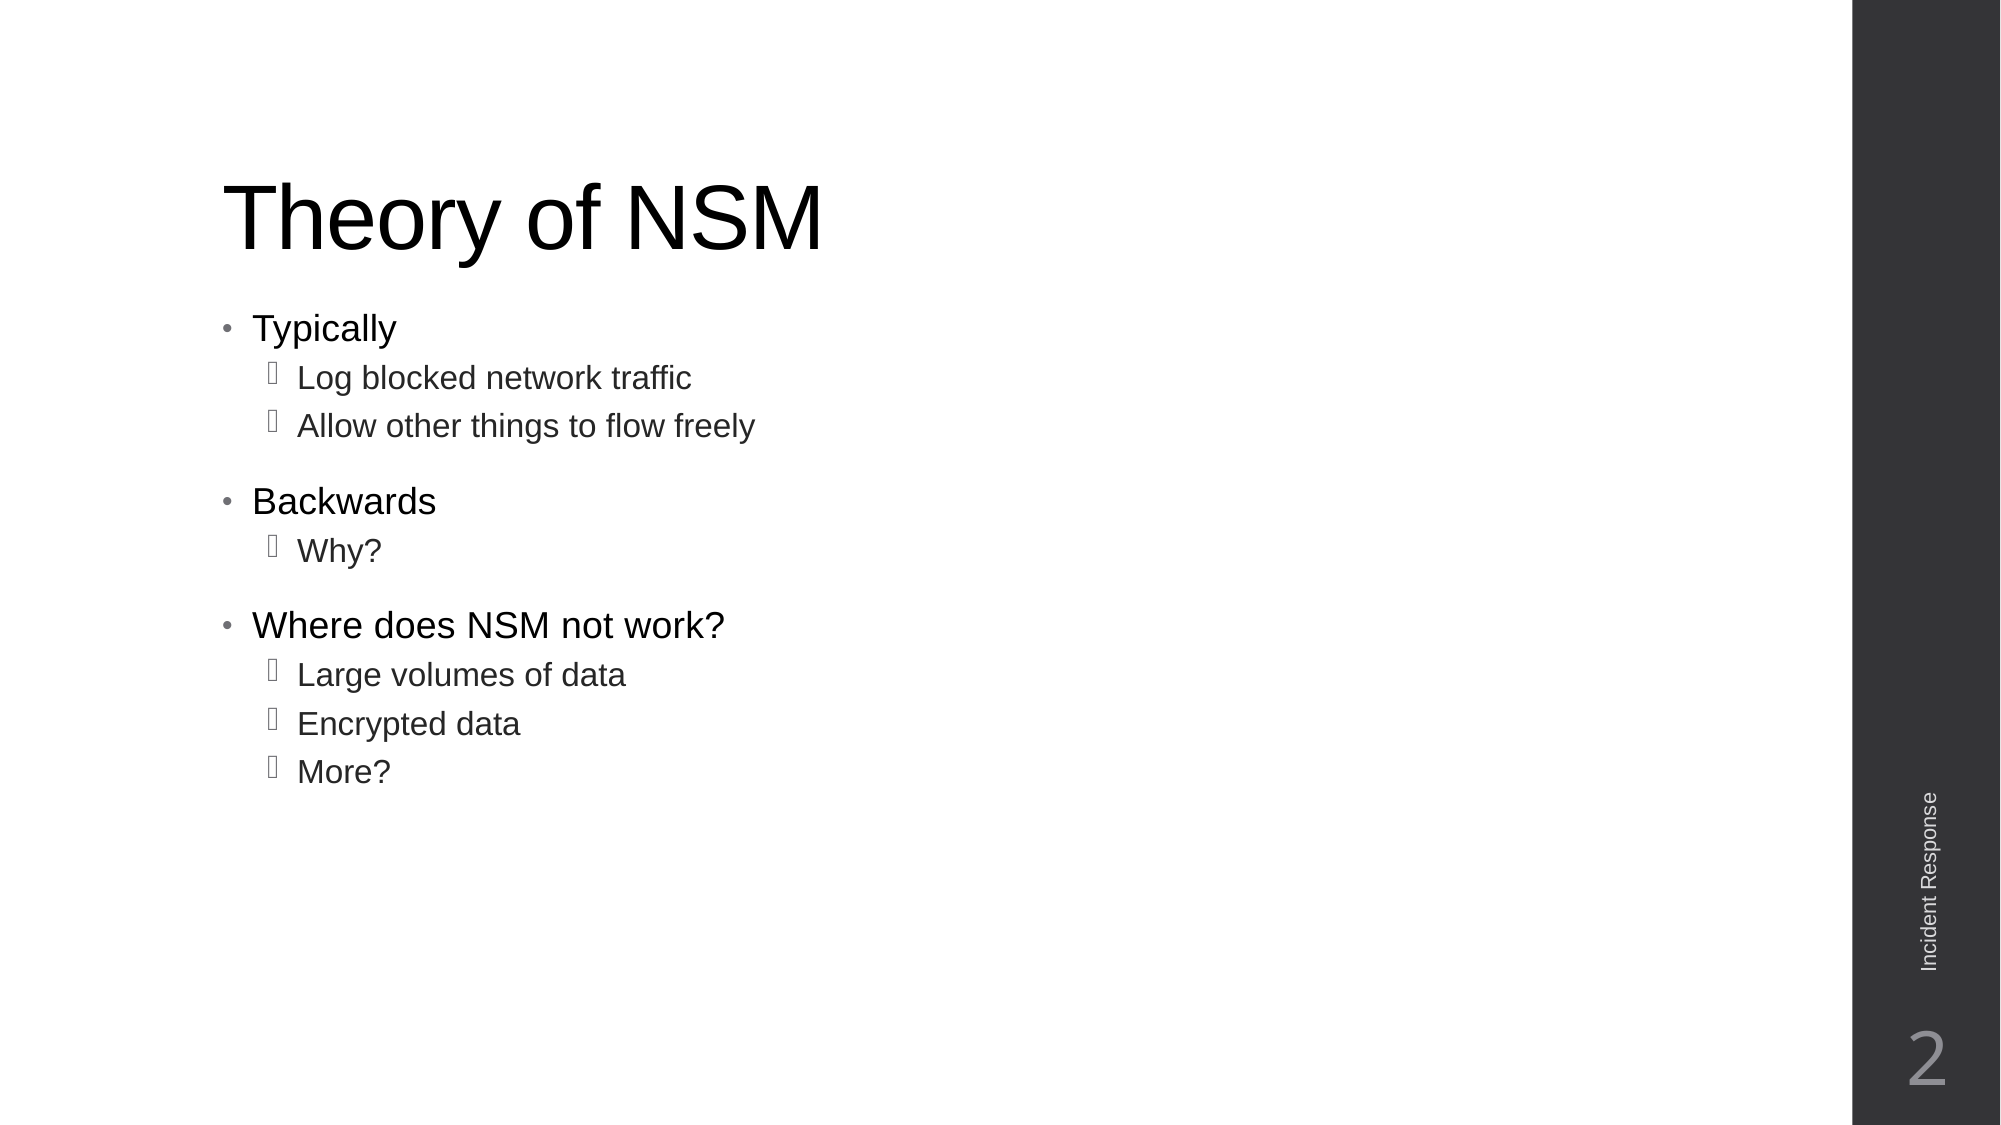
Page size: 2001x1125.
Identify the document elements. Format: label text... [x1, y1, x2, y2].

list Typically Log blocked network traffic Allow other things to flow freely Backwards Why? Where does NSM not work? Large volumes of data Encrypted data More? [206, 299, 1617, 1014]
slide_number 2 [1852, 1012, 2000, 1110]
footer Incident Response [1897, 400, 1958, 988]
title Theory of NSM [206, 60, 1797, 278]
